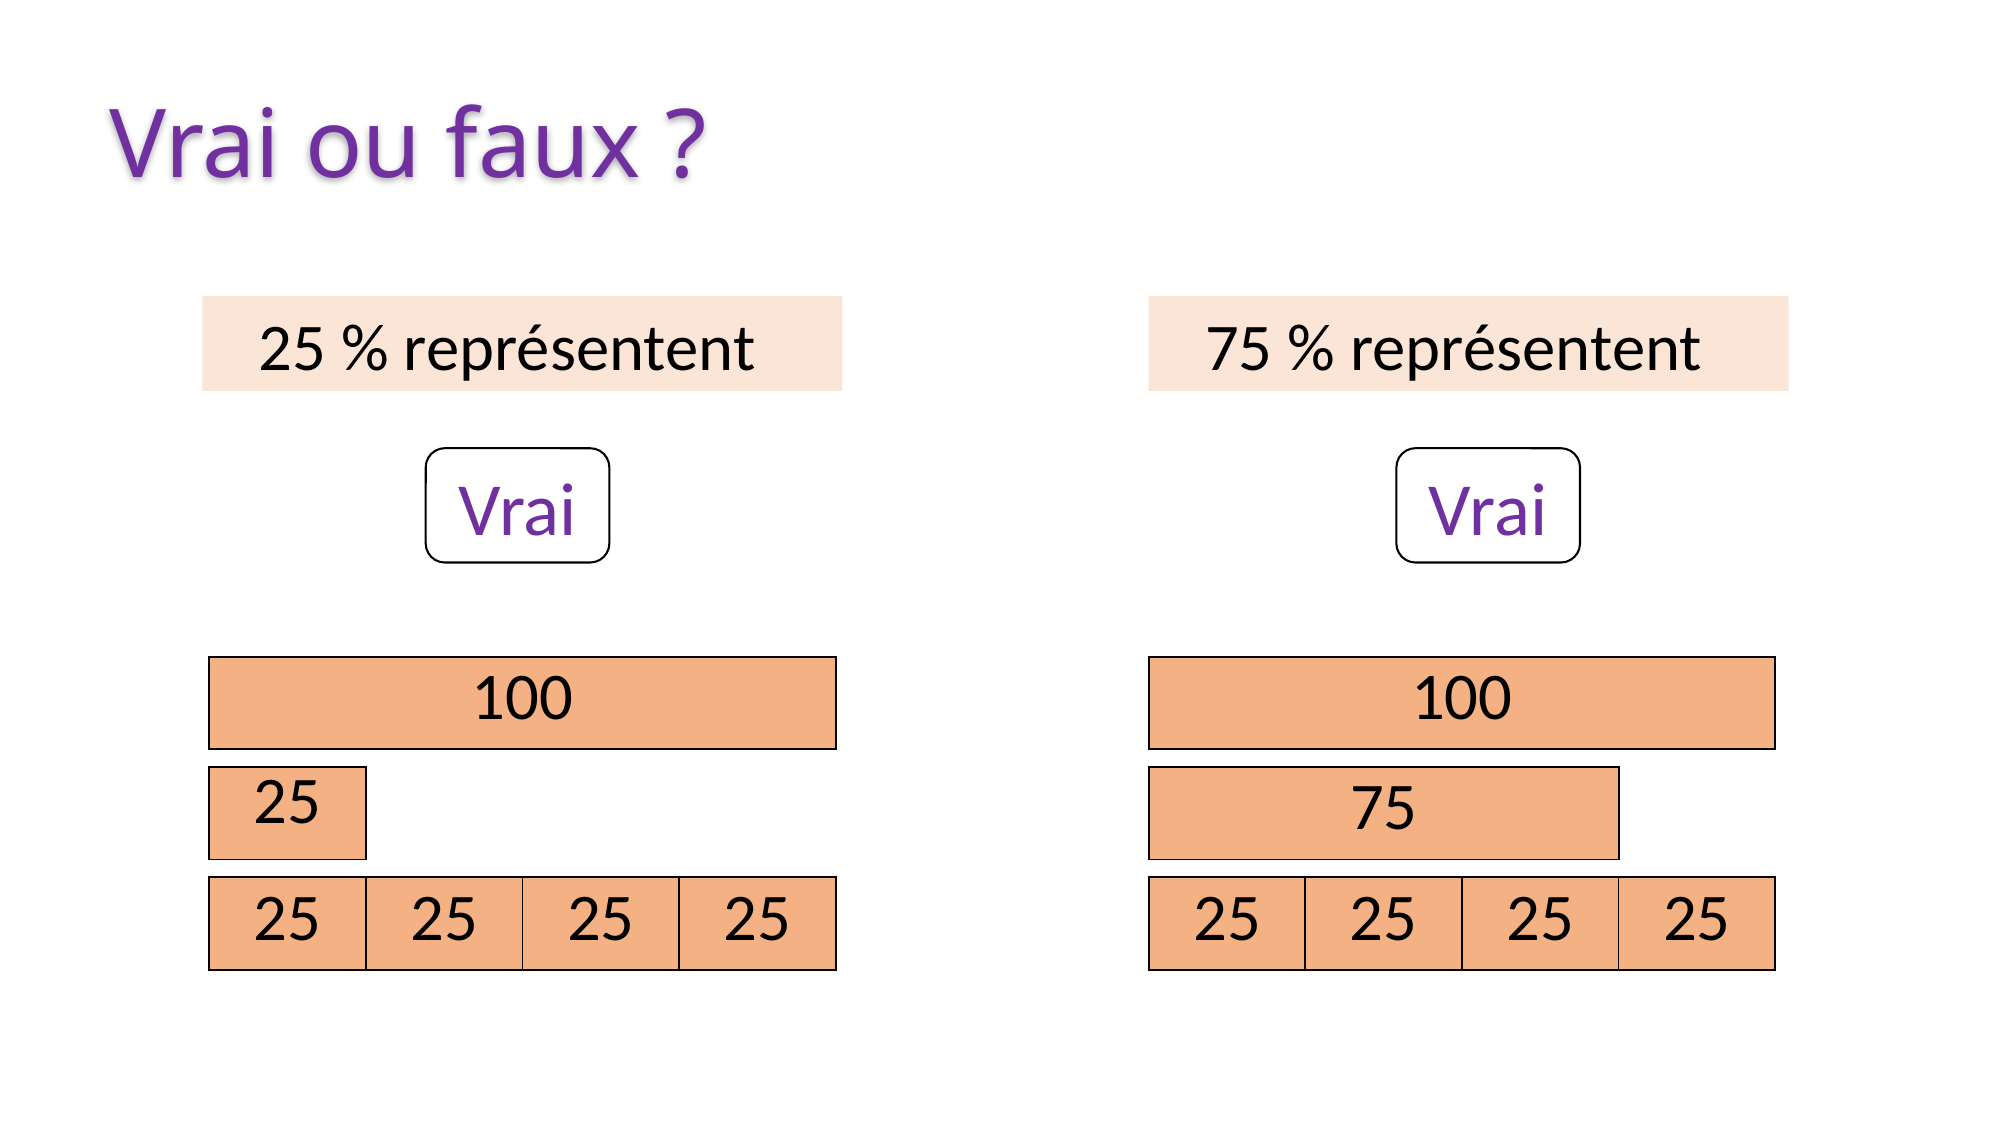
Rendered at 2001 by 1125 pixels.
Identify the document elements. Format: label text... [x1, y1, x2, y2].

table_header 25 [210, 878, 365, 969]
text_box Vrai [1395, 447, 1582, 564]
table_header 25 [210, 768, 365, 859]
table_header 25 [680, 878, 835, 969]
table_header 25 [367, 878, 522, 969]
table_header 100 [1150, 658, 1774, 748]
table_header 75 [1150, 768, 1618, 859]
text_box Vrai ou faux ? [91, 86, 836, 208]
table_header 100 [210, 658, 835, 748]
text_box Vrai [424, 447, 611, 564]
table_header 25 [1150, 878, 1304, 969]
table_header 25 [1619, 878, 1774, 969]
table_header 25 [1463, 878, 1618, 969]
table_header 25 [523, 878, 678, 969]
table_header 25 [1306, 878, 1461, 969]
